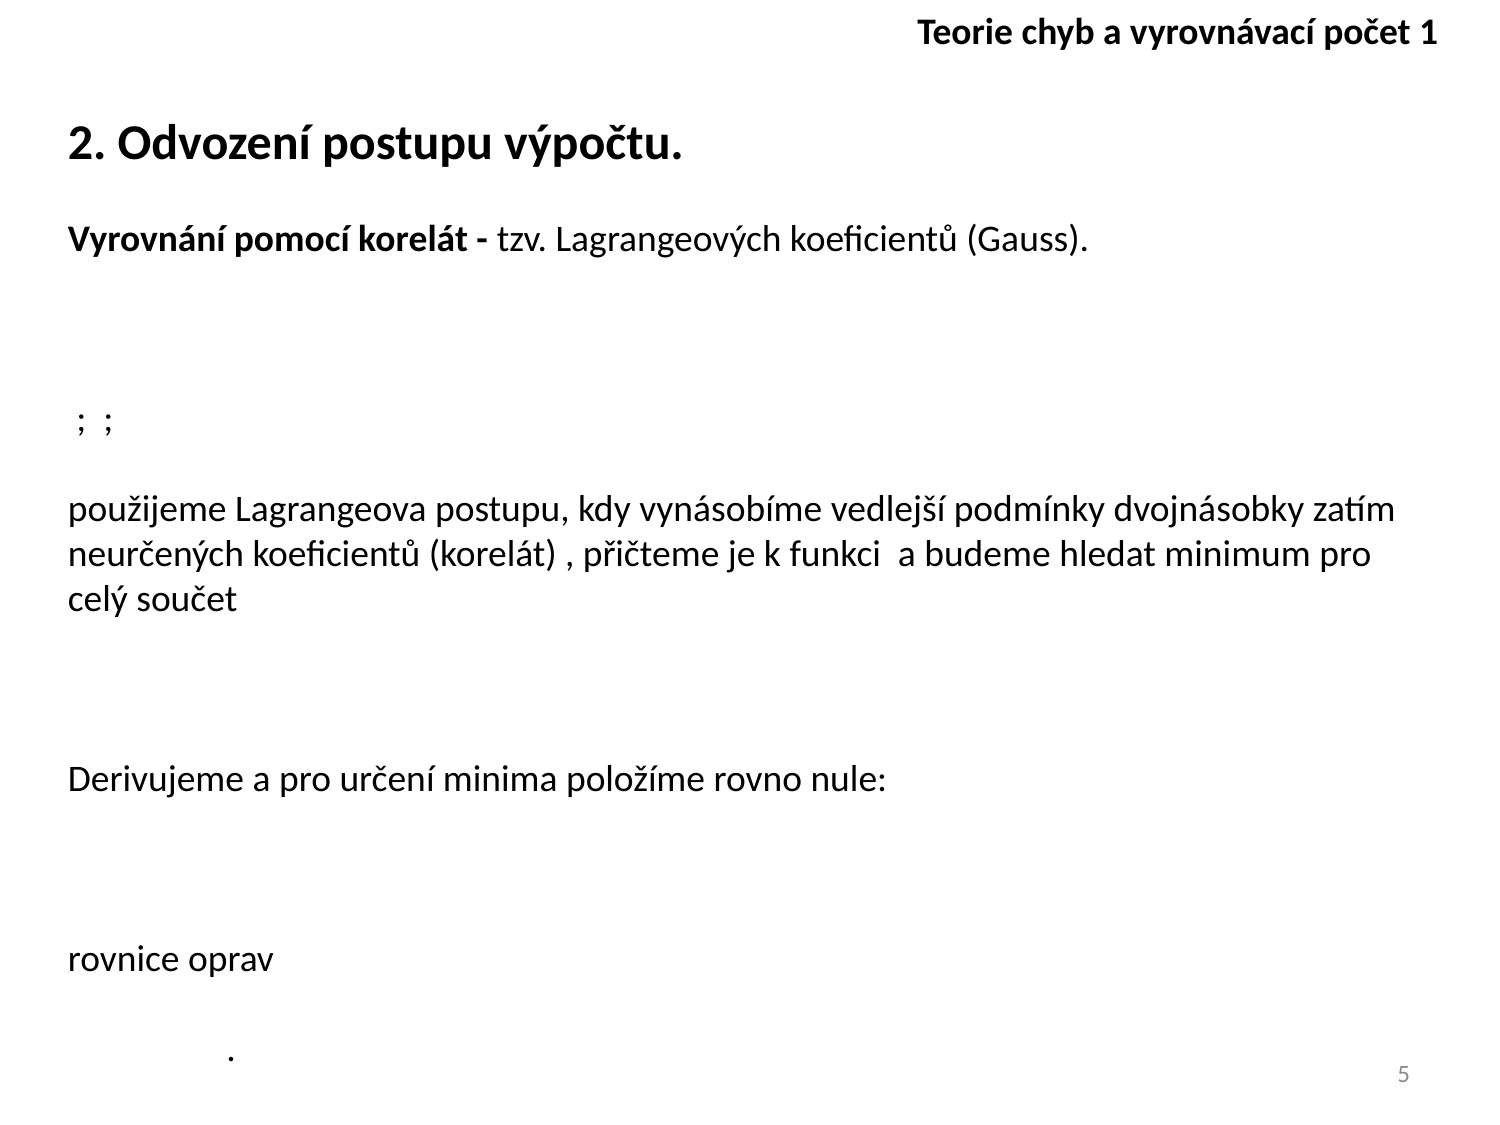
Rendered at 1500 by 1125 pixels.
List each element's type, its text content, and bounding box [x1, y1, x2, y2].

text_box Teorie chyb a vyrovnávací počet 1 [856, 0, 1500, 60]
slide_number 5 [1074, 1042, 1425, 1103]
